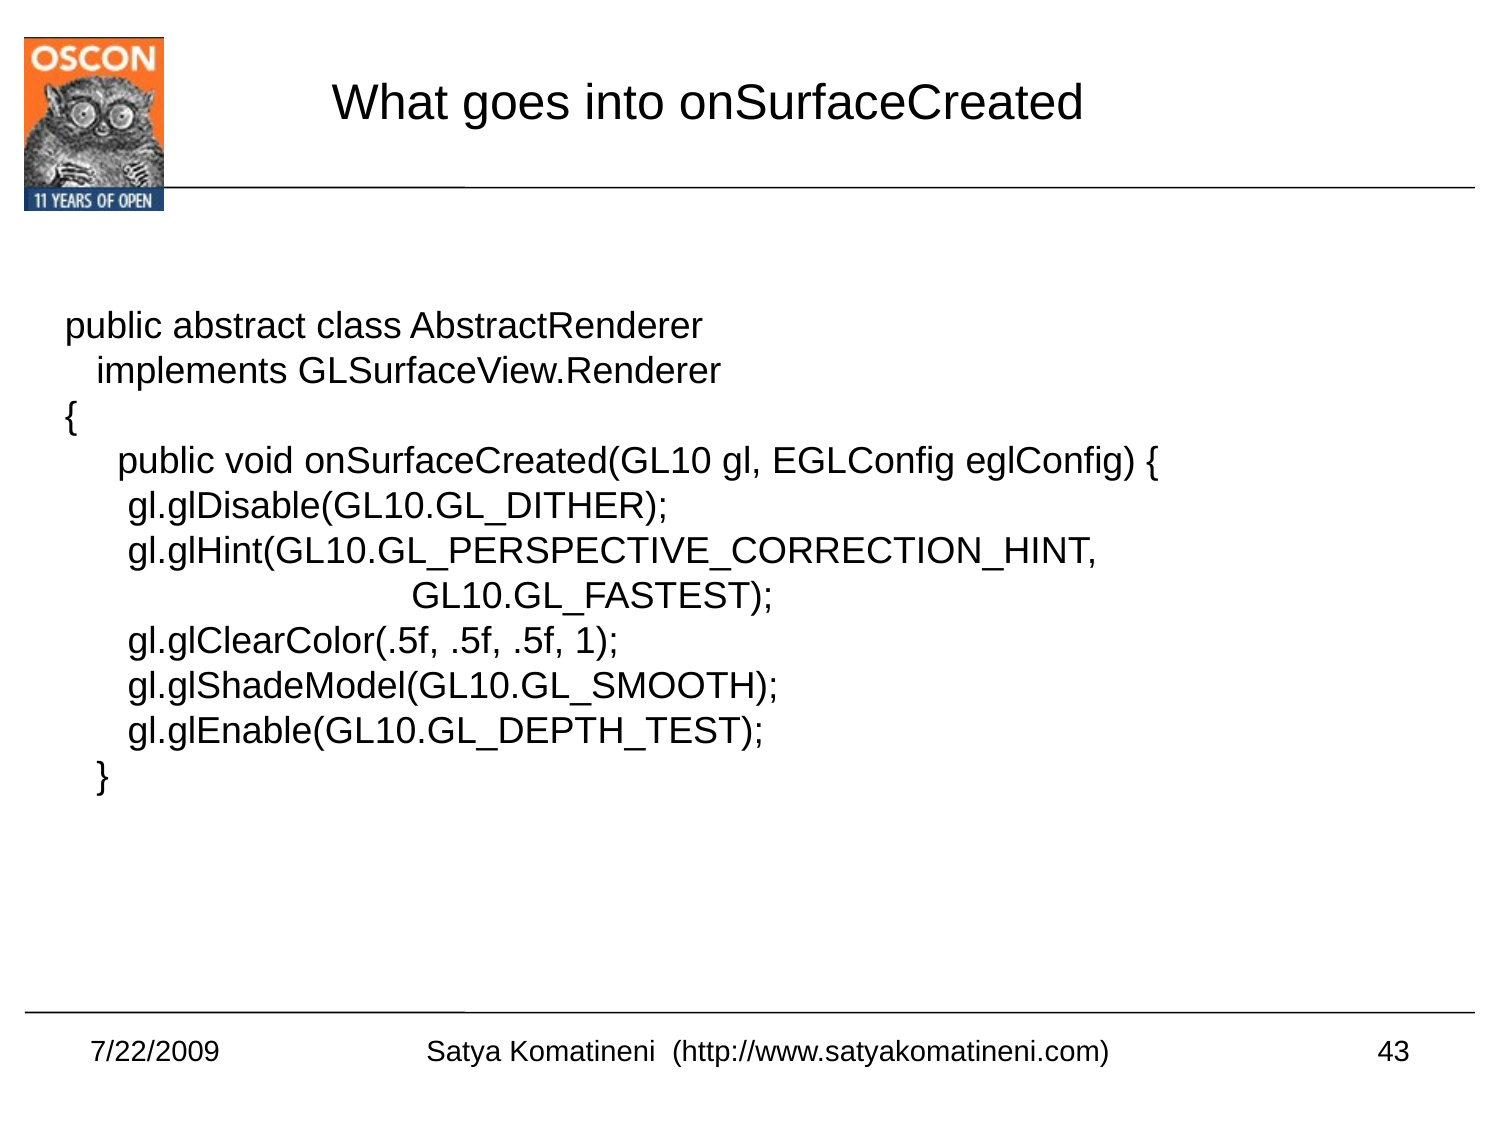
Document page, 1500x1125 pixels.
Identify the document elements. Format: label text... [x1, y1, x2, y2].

text_box public abstract class AbstractRenderer implements GLSurfaceView.Renderer { public void onSurfaceCreated(GL10 gl, EGLConfig eglConfig) { gl.glDisable(GL10.GL_DITHER); gl.glHint(GL10.GL_PERSPECTIVE_CORRECTION_HINT, GL10.GL_FASTEST); gl.glClearColor(.5f, .5f, .5f, 1); gl.glShadeModel(GL10.GL_SMOOTH); gl.glEnable(GL10.GL_DEPTH_TEST); } [49, 293, 1475, 849]
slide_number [74, 1024, 426, 1103]
picture [24, 37, 164, 211]
footer Satya Komatineni (http://www.satyakomatineni.com) [399, 1024, 1138, 1104]
text_box What goes into onSurfaceCreated [316, 62, 1100, 138]
slide_number 43 [1074, 1024, 1426, 1103]
